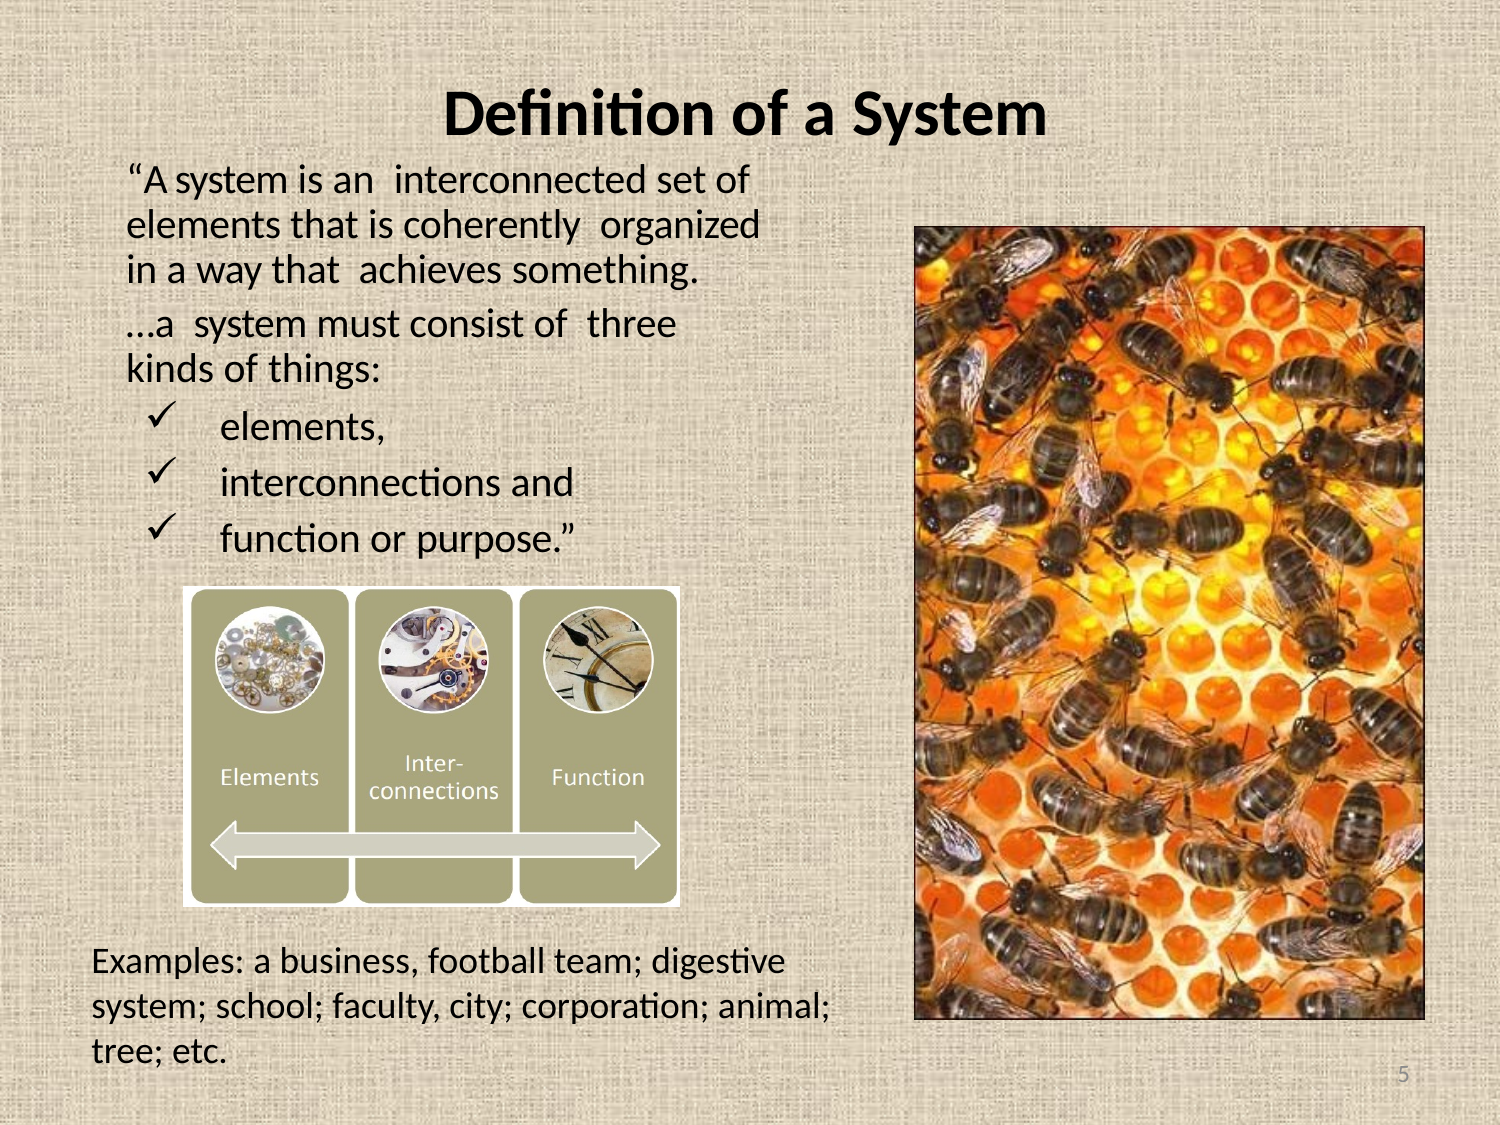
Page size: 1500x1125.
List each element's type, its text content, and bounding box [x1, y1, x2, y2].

title Definition of a System [301, 12, 1190, 203]
text_box “A system is an interconnected set of elements that is coherently organized in a way that achieves something. …a system must consist of three kinds of things: elements, interconnections and function or purpose.” [123, 149, 774, 561]
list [182, 585, 680, 907]
text_box Examples: a business, football team; digestive system; school; faculty, city; corporation; animal; tree; etc. [76, 928, 880, 1079]
picture [0, 0, 1500, 1125]
slide_number 5 [1074, 1042, 1425, 1103]
text_box [914, 226, 1425, 1020]
